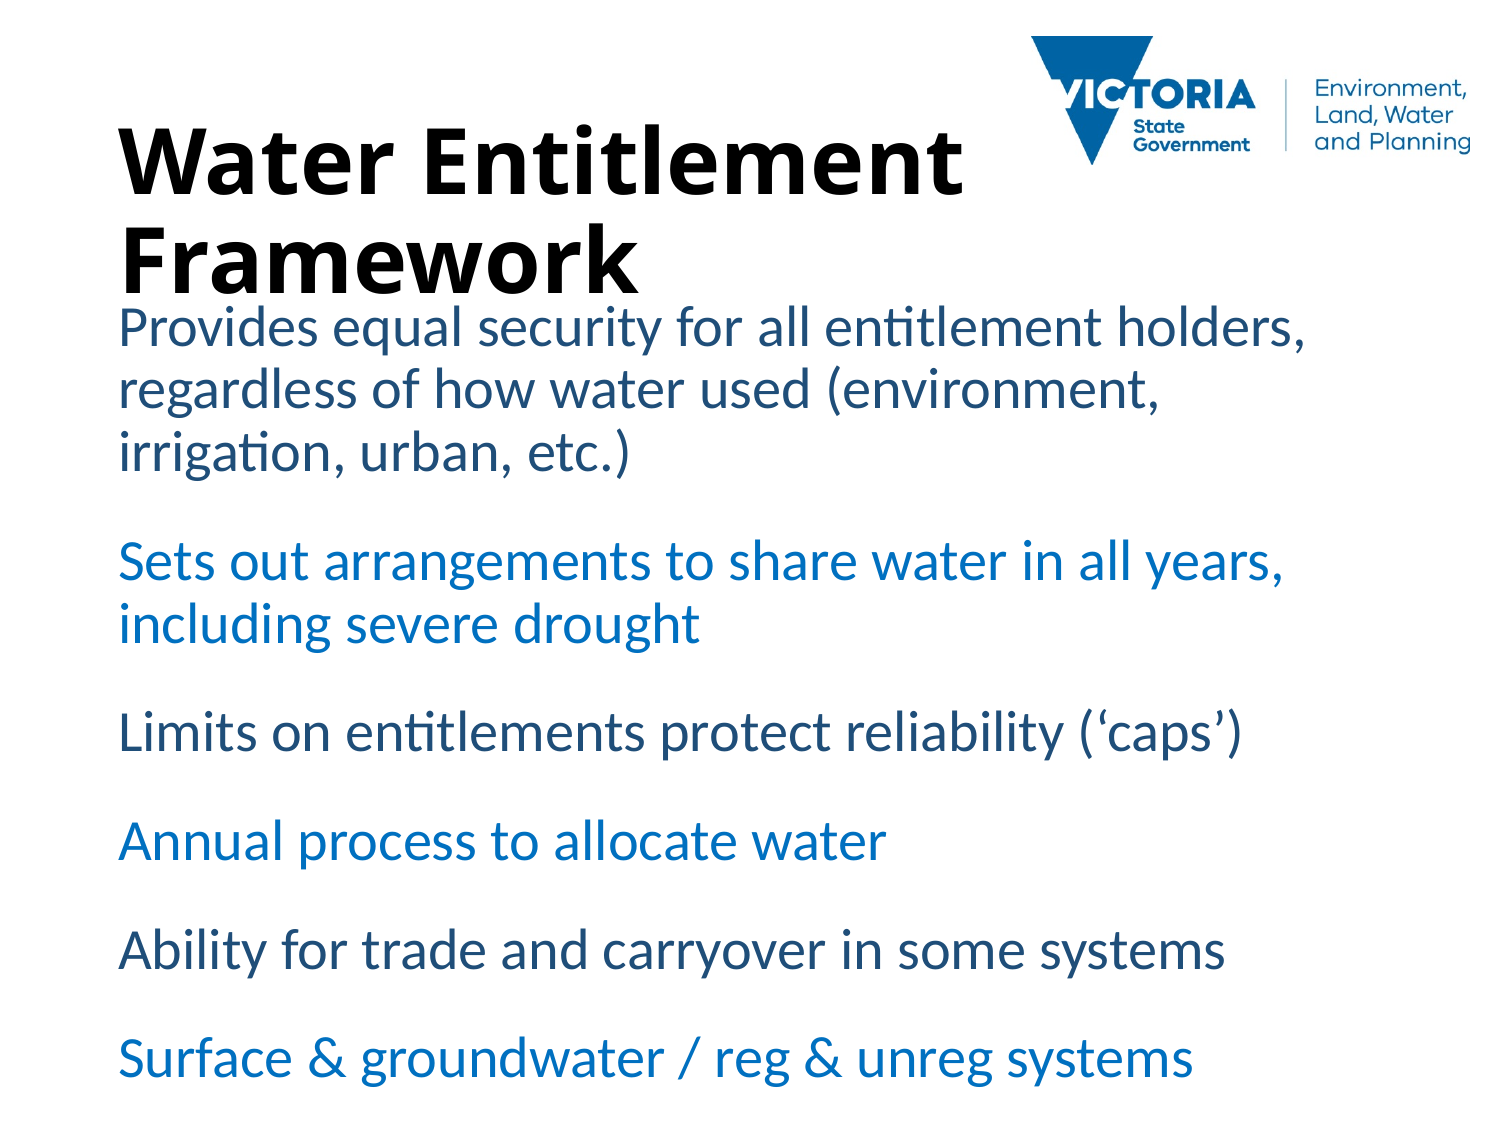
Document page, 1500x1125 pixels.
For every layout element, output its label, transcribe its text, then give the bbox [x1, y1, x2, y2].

picture [1031, 36, 1470, 165]
title Water Entitlement Framework [103, 105, 1397, 288]
list Provides equal security for all entitlement holders, regardless of how water used (environment, irrigation, urban, etc.) Sets out arrangements to share water in all years, including severe drought Limits on entitlements protect reliability (‘caps’) Annual process to allocate water Ability for trade and carryover in some systems Surface & groundwater / reg & unreg systems [103, 288, 1397, 1111]
